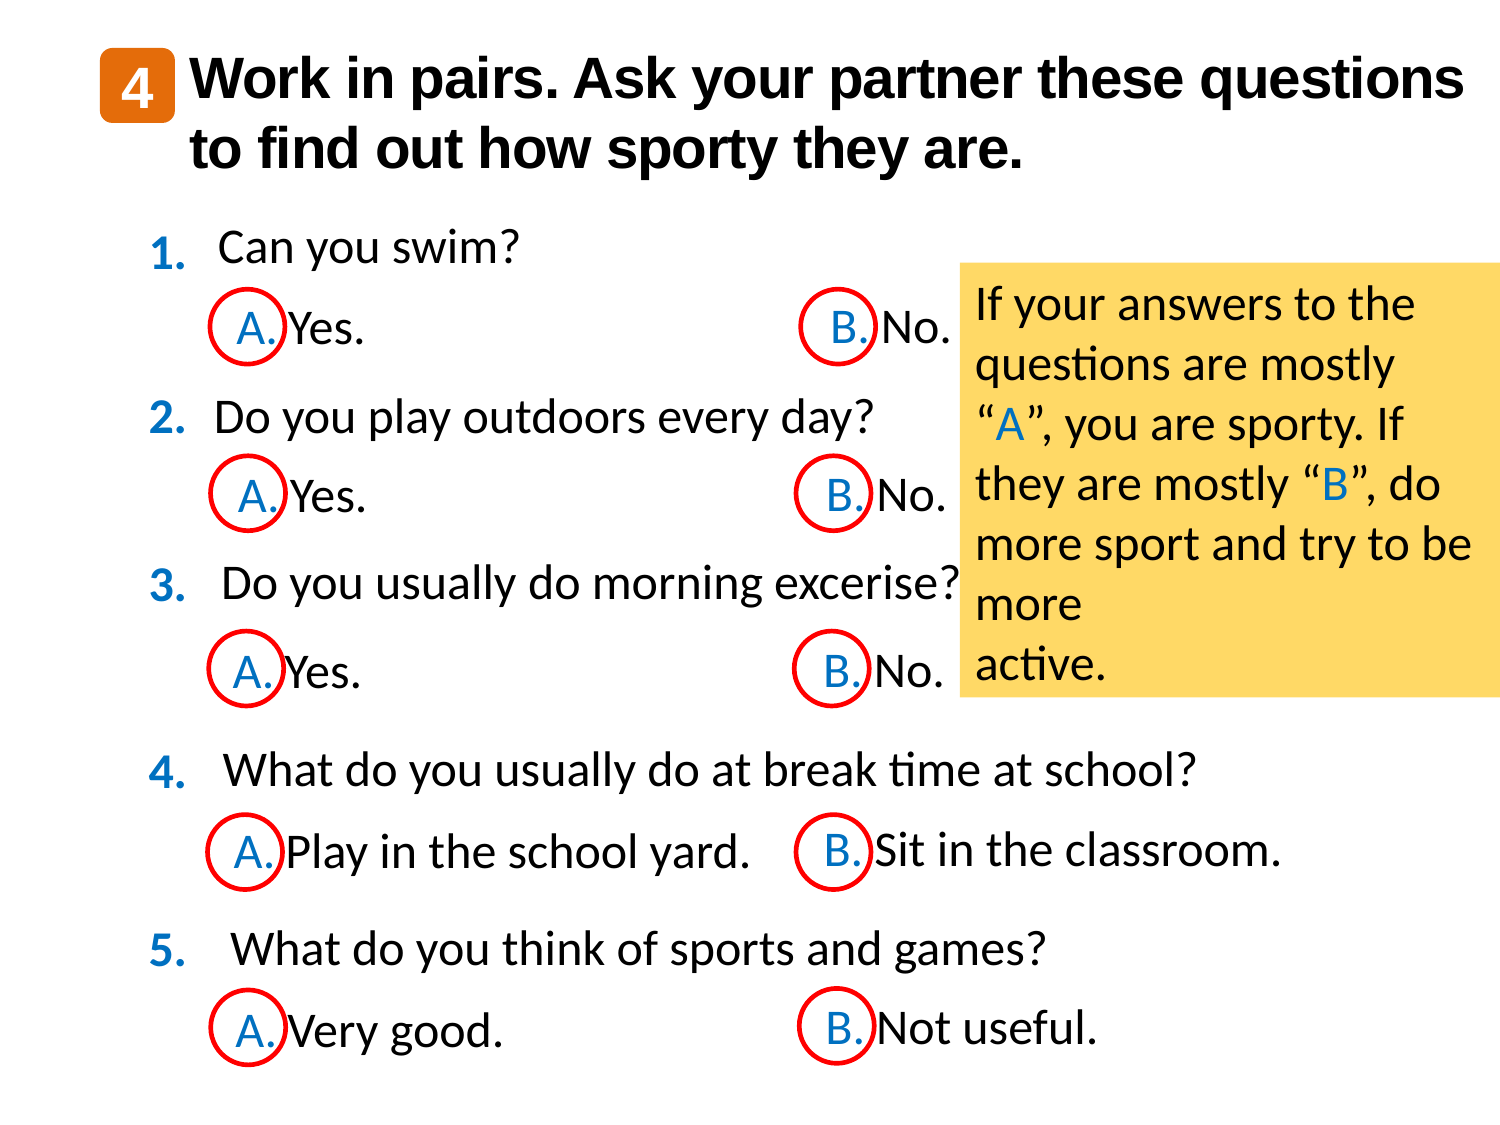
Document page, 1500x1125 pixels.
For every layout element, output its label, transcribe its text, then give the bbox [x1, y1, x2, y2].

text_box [208, 811, 781, 888]
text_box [797, 808, 1308, 885]
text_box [133, 376, 1363, 452]
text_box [133, 729, 1338, 807]
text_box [796, 630, 1290, 707]
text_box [133, 907, 1265, 986]
text_box [813, 885, 854, 891]
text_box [799, 453, 1138, 530]
text_box Work in pairs. Ask your partner these questions to find out how sporty they are. [174, 32, 1492, 188]
text_box [823, 362, 854, 366]
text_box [207, 631, 761, 708]
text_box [212, 454, 508, 531]
text_box [794, 476, 799, 511]
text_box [803, 288, 1099, 362]
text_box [133, 542, 1383, 620]
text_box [210, 288, 558, 363]
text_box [133, 206, 1394, 288]
text_box 4 [99, 47, 175, 123]
text_box [799, 310, 803, 343]
text_box If your answers to the questions are mostly “A”, you are sporty. If they are mostly “B”, do more sport and try to be more active. [959, 262, 1500, 638]
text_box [798, 987, 1117, 1064]
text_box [209, 990, 652, 1066]
